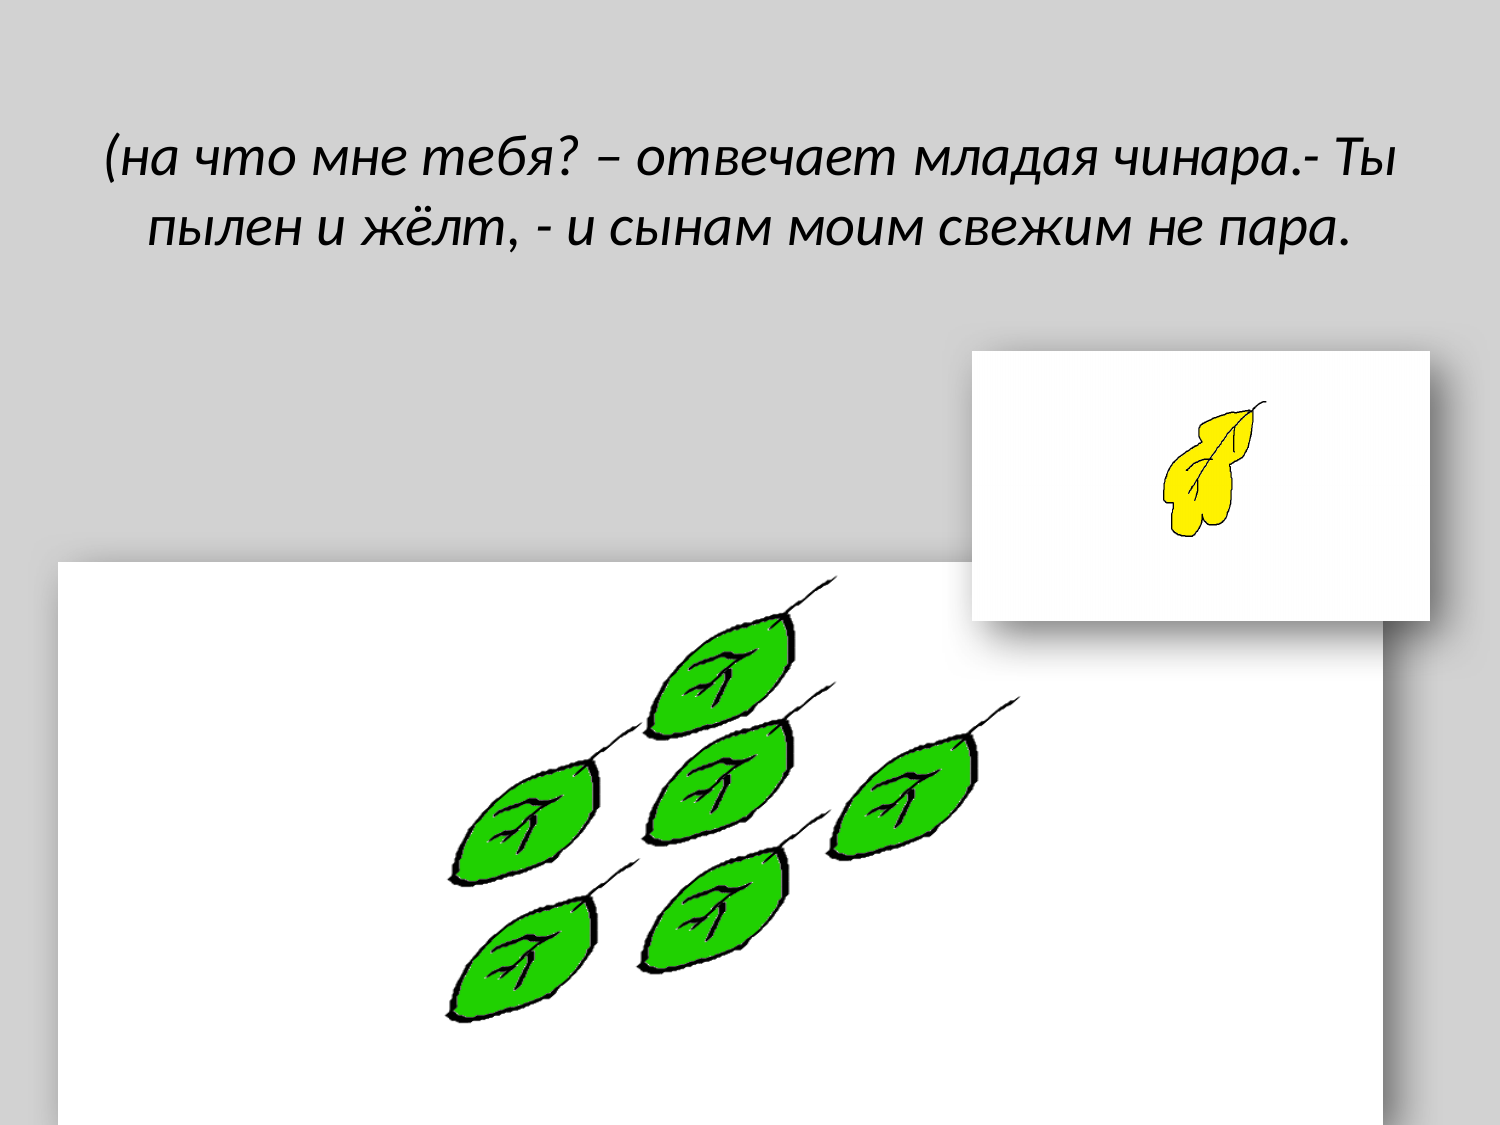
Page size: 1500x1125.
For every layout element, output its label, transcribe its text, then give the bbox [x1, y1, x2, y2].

title (на что мне тебя? – отвечает младая чинара.- Ты пылен и жёлт, - и сынам моим свежим не пара. [35, 0, 1465, 375]
picture [58, 351, 1430, 1125]
